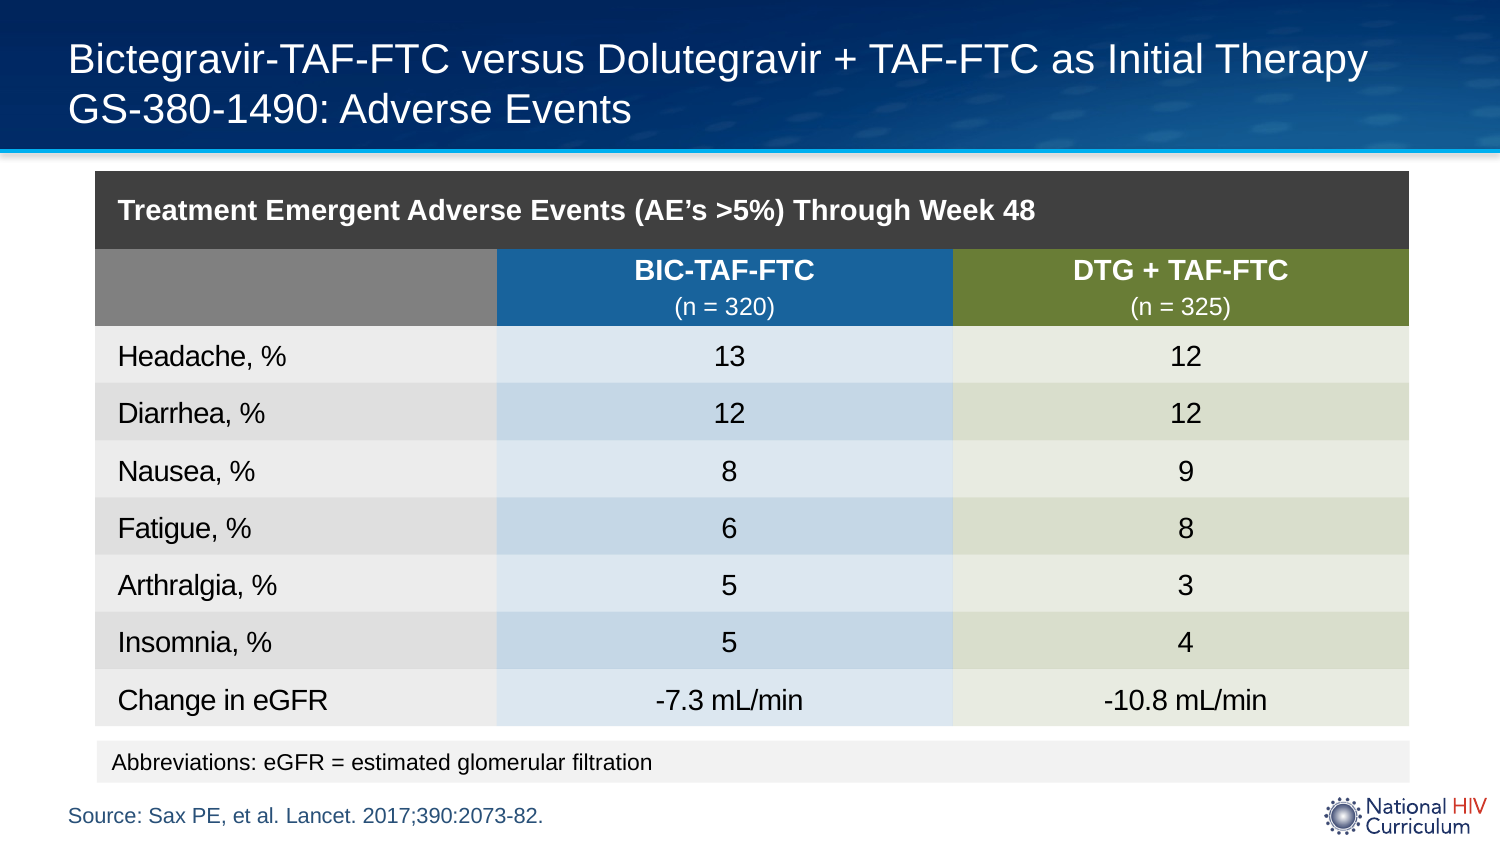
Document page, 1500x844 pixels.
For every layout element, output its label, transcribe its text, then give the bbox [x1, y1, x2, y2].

list Source: Sax PE, et al. Lancet. 2017;390:2073-82. [53, 795, 1261, 835]
table_cell BIC-TAF-FTC (n = 320) [497, 249, 953, 326]
table_cell 3 [953, 555, 1409, 612]
table_cell -10.8 mL/min [953, 669, 1409, 726]
table_cell 9 [953, 440, 1409, 497]
table_cell DTG + TAF-FTC (n = 325) [953, 249, 1409, 326]
table_cell Change in eGFR [95, 669, 497, 726]
table_header Treatment Emergent Adverse Events (AE’s >5%) Through Week 48 [95, 171, 1409, 249]
text_box Abbreviations: eGFR = estimated glomerular filtration [96, 740, 1410, 783]
table_cell Headache, % [95, 326, 497, 383]
table_cell Insomnia, % [95, 612, 497, 669]
table_cell Nausea, % [95, 440, 497, 497]
table_cell 4 [953, 612, 1409, 669]
title Bictegravir-TAF-FTC versus Dolutegravir + TAF-FTC as Initial Therapy GS-380-1490: Adverse Events [53, 14, 1447, 149]
table_cell 8 [953, 497, 1409, 555]
table_cell 12 [953, 326, 1409, 383]
table_cell Diarrhea, % [95, 383, 497, 440]
table_cell 5 [497, 555, 953, 612]
table_cell 13 [497, 326, 953, 383]
table_cell -7.3 mL/min [497, 669, 953, 726]
table_cell Fatigue, % [95, 497, 497, 555]
table_cell 12 [953, 383, 1409, 440]
table_cell 6 [497, 497, 953, 555]
table_cell 12 [497, 383, 953, 440]
table_cell [95, 249, 497, 326]
picture [1324, 797, 1362, 835]
table_cell 5 [497, 612, 953, 669]
table_cell 8 [497, 440, 953, 497]
picture [0, 0, 1500, 148]
table_cell Arthralgia, % [95, 555, 497, 612]
